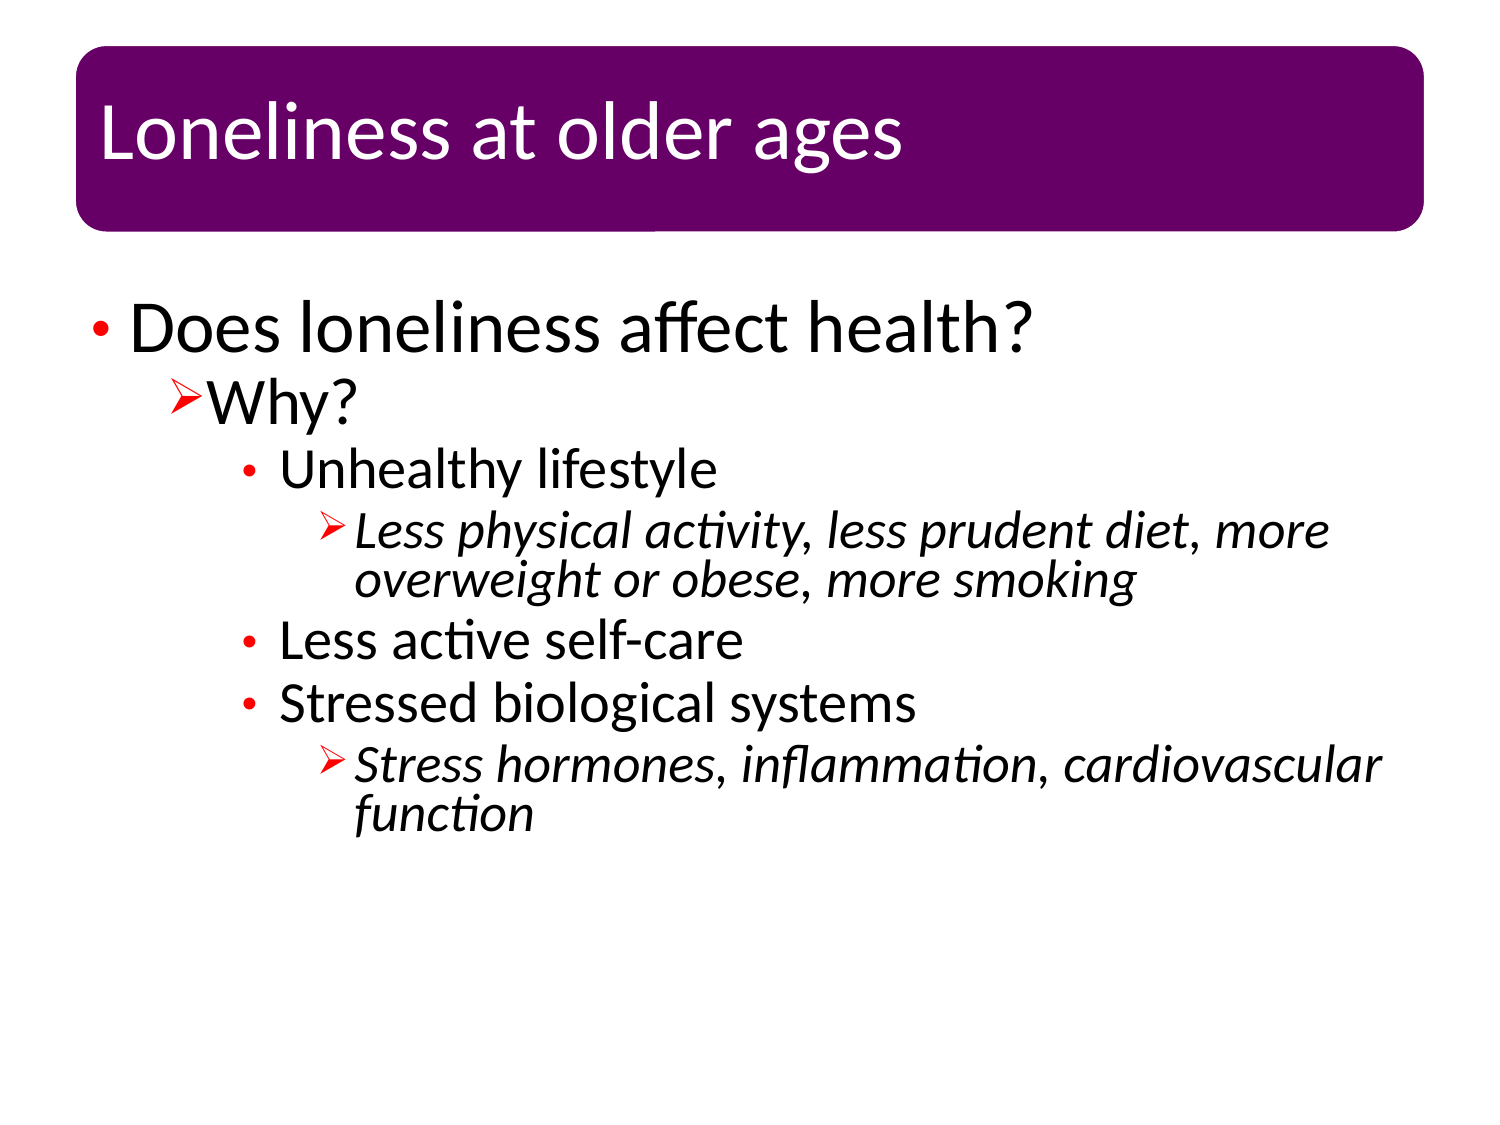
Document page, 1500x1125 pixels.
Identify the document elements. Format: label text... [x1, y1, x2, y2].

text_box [74, 45, 1425, 233]
list Does loneliness affect health? Why? Unhealthy lifestyle Less physical activity, less prudent diet, more overweight or obese, more smoking Less active self-care Stressed biological systems Stress hormones, inflammation, cardiovascular function [76, 290, 1436, 1071]
